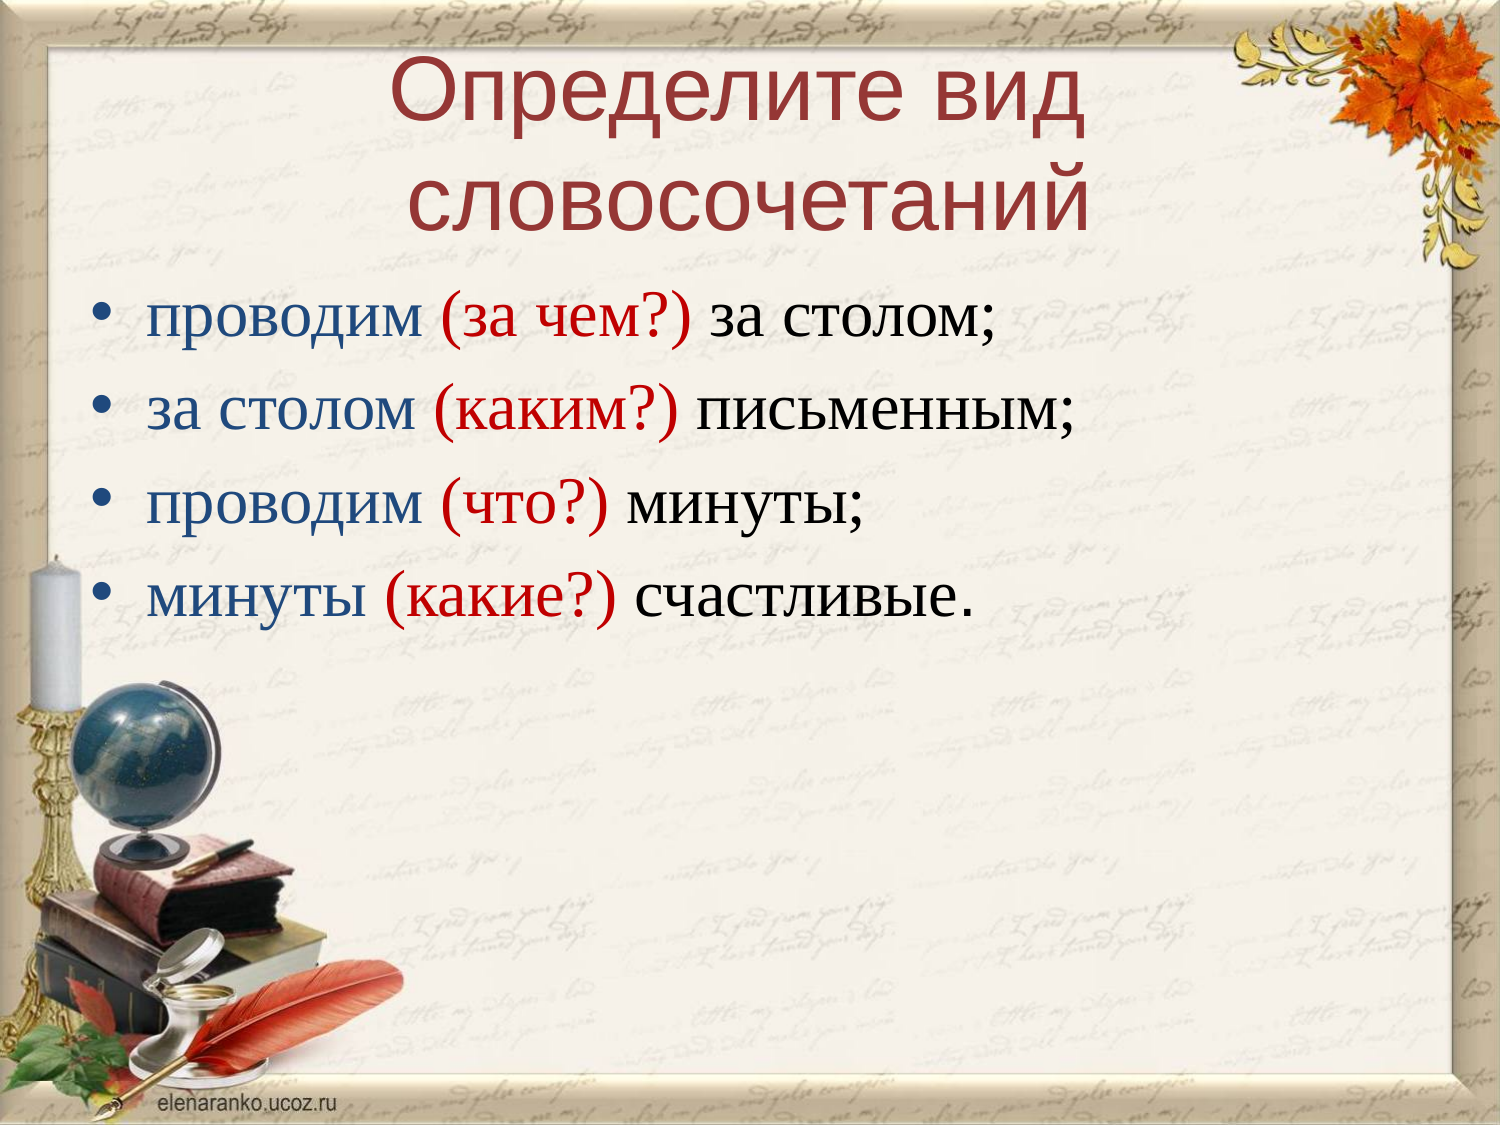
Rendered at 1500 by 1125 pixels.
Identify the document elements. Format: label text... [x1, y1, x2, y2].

picture [0, 0, 1500, 1125]
title Определите вид словосочетаний [75, 45, 1425, 233]
list проводим (за чем?) за столом; за столом (каким?) письменным; проводим (что?) минуты; минуты (какие?) счастливые. [75, 262, 1425, 1005]
